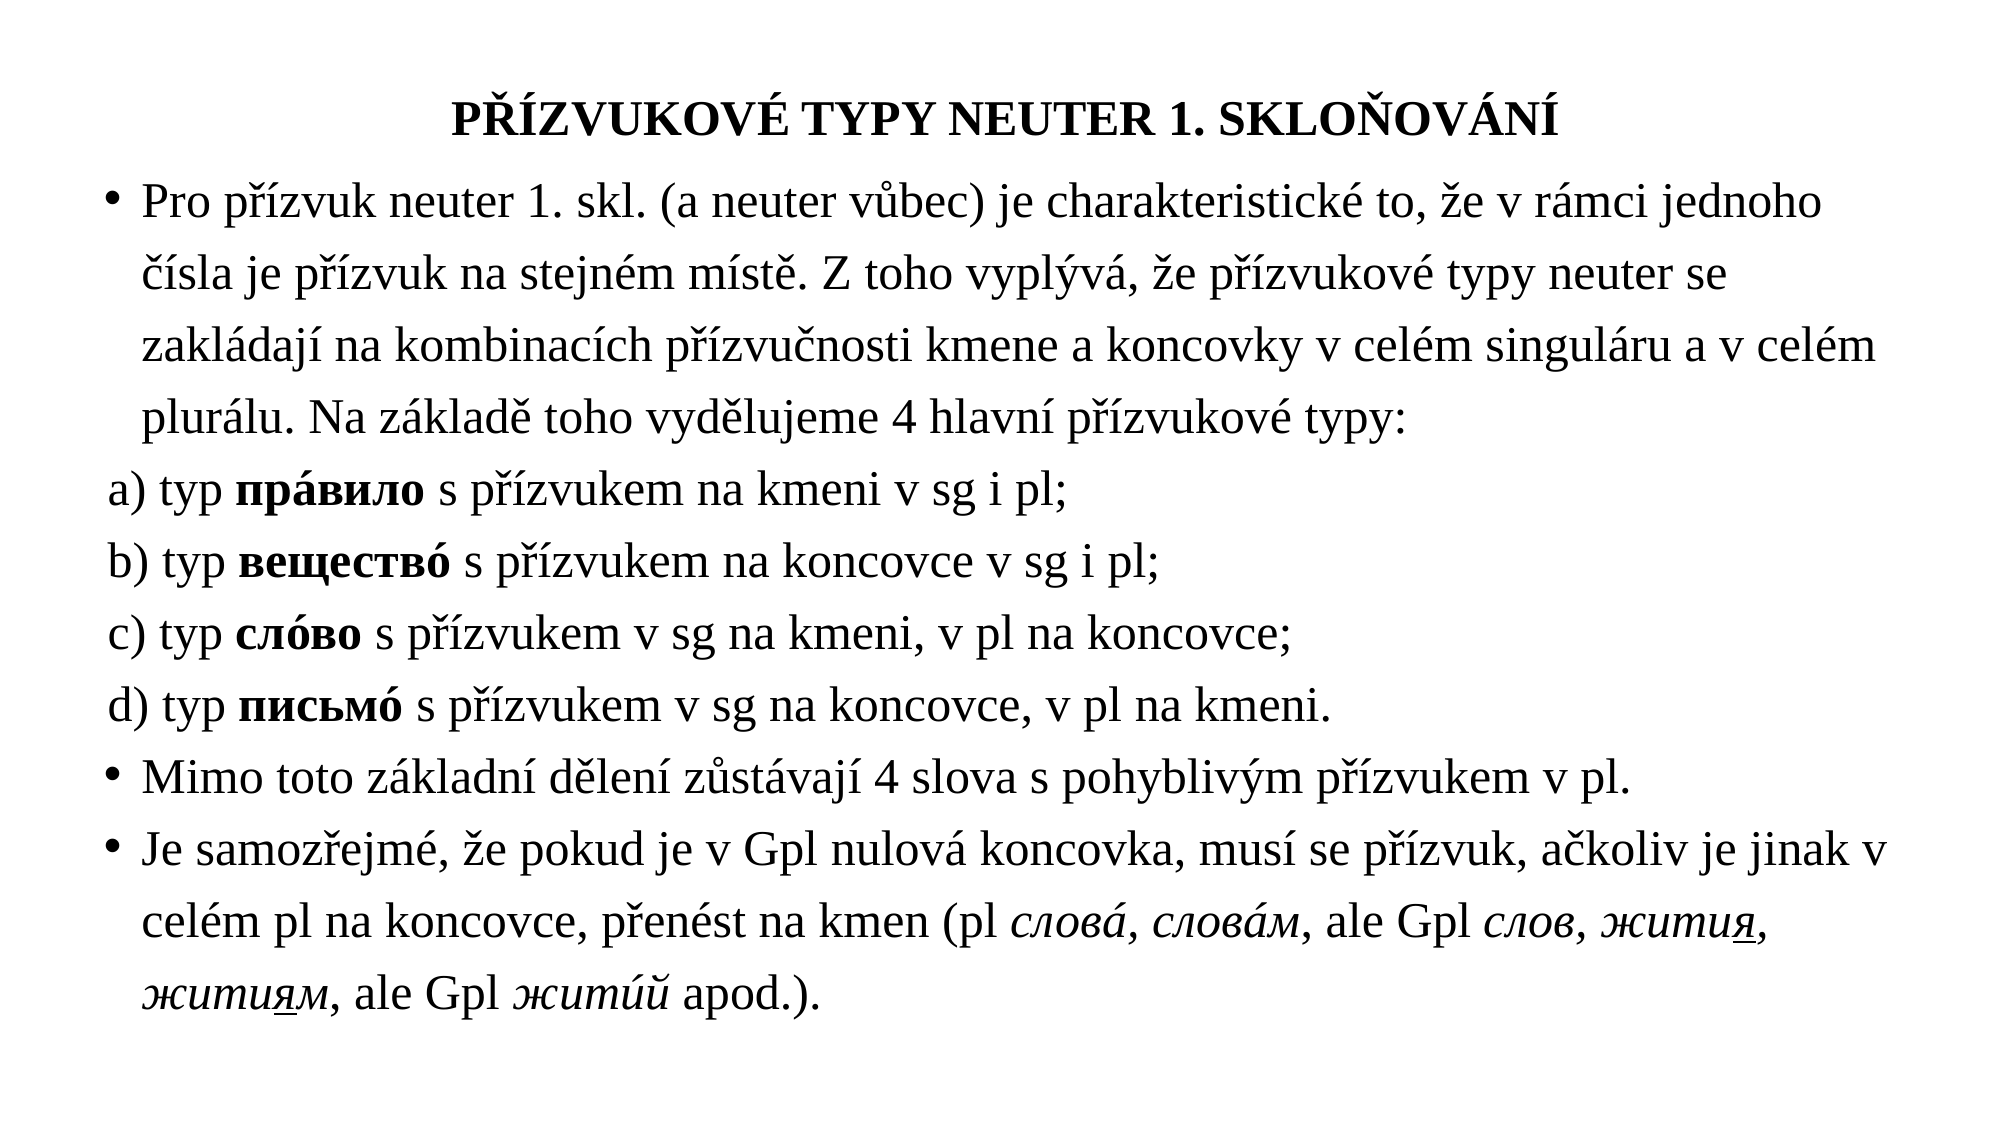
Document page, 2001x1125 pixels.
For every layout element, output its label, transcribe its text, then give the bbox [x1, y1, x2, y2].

list PŘÍZVUKOVÉ TYPY NEUTER 1. SKLOŇOVÁNÍ Pro přízvuk neuter 1. skl. (a neuter vůbec) je charakteristické to, že v rámci jednoho čísla je přízvuk na stejném místě. Z toho vyplývá, že přízvukové typy neuter se zakládají na kombinacích přízvučnosti kmene a koncovky v celém singuláru a v celém plurálu. Na základě toho vydělujeme 4 hlavní přízvukové typy: typ прáвило s přízvukem na kmeni v sg i pl; typ веществó s přízvukem na koncovce v sg i pl; typ слóво s přízvukem v sg na kmeni, v pl na koncovce; typ письмó s přízvukem v sg na koncovce, v pl na kmeni. Mimo toto základní dělení zůstávají 4 slova s pohyblivým přízvukem v pl. Je samozřejmé, že pokud je v Gpl nulová koncovka, musí se přízvuk, ačkoliv je jinak v celém pl na koncovce, přenést na kmen (pl словá, словáм, ale Gpl слов, жития, житиям, ale Gpl житúй apod.). [88, 65, 1936, 1079]
